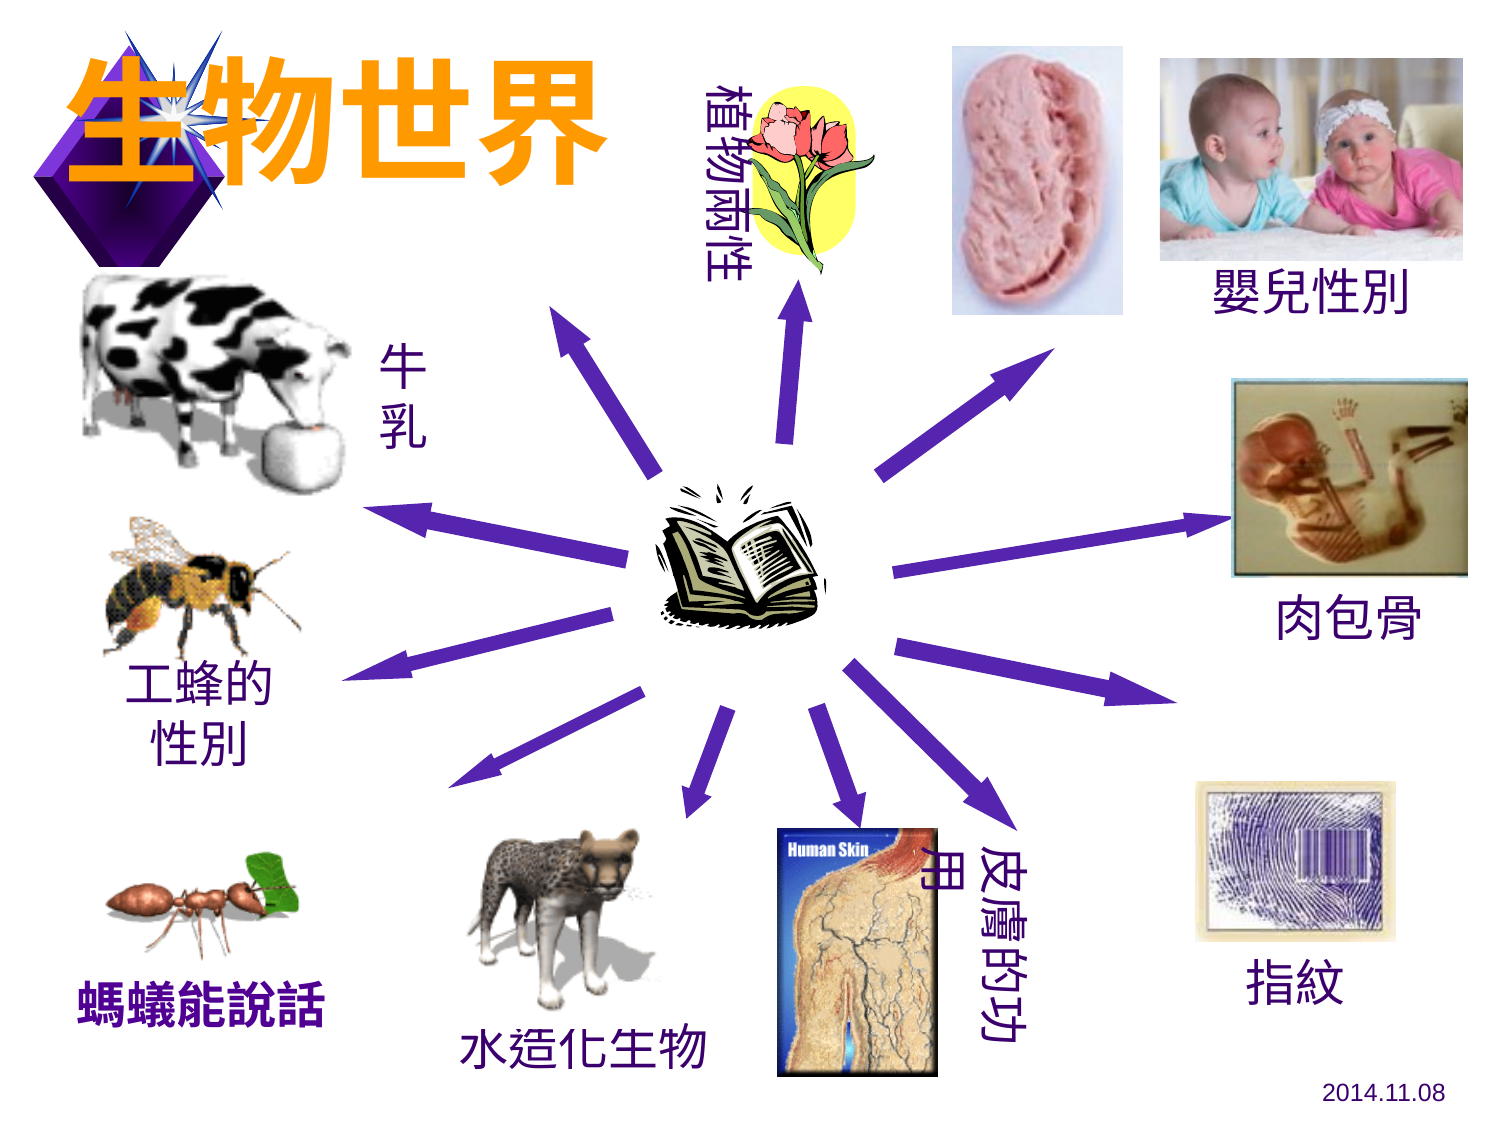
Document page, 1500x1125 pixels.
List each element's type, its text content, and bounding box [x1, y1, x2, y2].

text_box 螞蟻能說話 [52, 966, 350, 1042]
text_box [775, 284, 813, 445]
picture [1159, 58, 1464, 261]
text_box [364, 502, 629, 569]
picture [101, 838, 305, 978]
text_box 指紋 [1206, 950, 1385, 1019]
picture [93, 503, 321, 668]
text_box 工蜂的性別 [93, 675, 305, 780]
text_box [891, 512, 1225, 579]
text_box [655, 479, 831, 634]
picture [1194, 780, 1397, 943]
text_box [549, 306, 663, 481]
text_box [893, 637, 1178, 707]
text_box [341, 606, 614, 681]
text_box [842, 657, 1017, 830]
text_box 嬰兒性別 [1193, 269, 1430, 328]
picture [439, 793, 675, 1029]
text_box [739, 85, 875, 276]
picture [951, 46, 1123, 315]
text_box 牛乳 [369, 328, 446, 463]
text_box [447, 685, 646, 789]
text_box 皮膚的功用 [952, 830, 1044, 1103]
text_box 生物世界 [47, 29, 667, 209]
picture [1230, 378, 1468, 578]
text_box 水造化生物 [424, 1007, 743, 1083]
text_box 植物兩性 [676, 70, 768, 329]
text_box [681, 705, 736, 819]
picture [72, 266, 365, 500]
text_box [807, 702, 867, 826]
picture [776, 828, 938, 1077]
text_box [873, 348, 1055, 484]
text_box 2014.11.08 [1251, 1069, 1500, 1114]
text_box 肉包骨 [1237, 586, 1462, 655]
